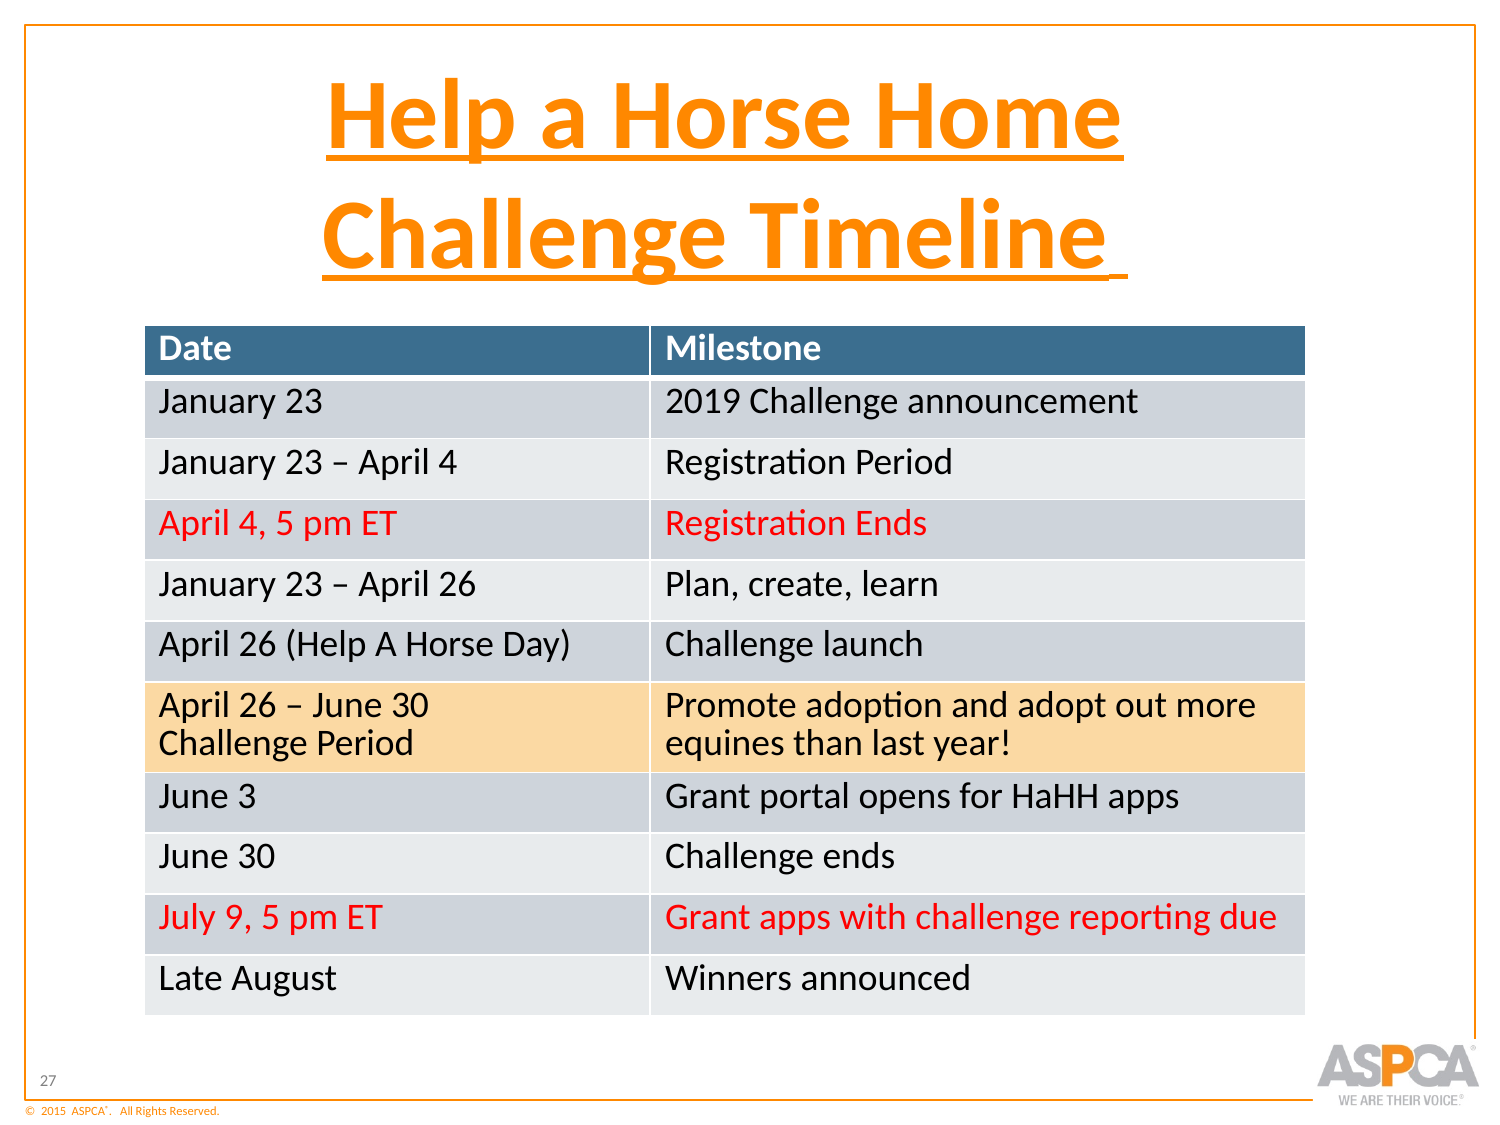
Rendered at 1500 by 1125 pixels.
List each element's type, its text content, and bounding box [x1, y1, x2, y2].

table_cell June 3 [145, 773, 649, 832]
table_cell Registration Period [651, 439, 1305, 499]
table_header Milestone [651, 326, 1305, 375]
table_cell Winners announced [651, 956, 1305, 1015]
table_cell Late August [145, 956, 649, 1015]
table_cell Promote adoption and adopt out more equines than last year! [651, 683, 1305, 772]
table_header Date [145, 326, 649, 375]
table_cell July 9, 5 pm ET [145, 895, 649, 954]
table_cell Grant apps with challenge reporting due [651, 895, 1305, 954]
table_cell April 26 (Help A Horse Day) [145, 622, 649, 681]
table_cell January 23 – April 4 [145, 439, 649, 499]
table_cell April 4, 5 pm ET [145, 500, 649, 559]
title Help a Horse Home Challenge Timeline [62, 87, 1388, 250]
picture [1315, 1041, 1485, 1113]
table_cell Registration Ends [651, 500, 1305, 559]
table_cell Challenge ends [651, 834, 1305, 893]
table_cell Grant portal opens for HaHH apps [651, 773, 1305, 832]
table_cell June 30 [145, 834, 649, 893]
table_cell Challenge launch [651, 622, 1305, 681]
table_cell January 23 [145, 381, 649, 438]
table_cell Plan, create, learn [651, 561, 1305, 620]
table_cell April 26 – June 30 Challenge Period [145, 683, 649, 772]
table_cell January 23 – April 26 [145, 561, 649, 620]
table_cell 2019 Challenge announcement [651, 381, 1305, 438]
